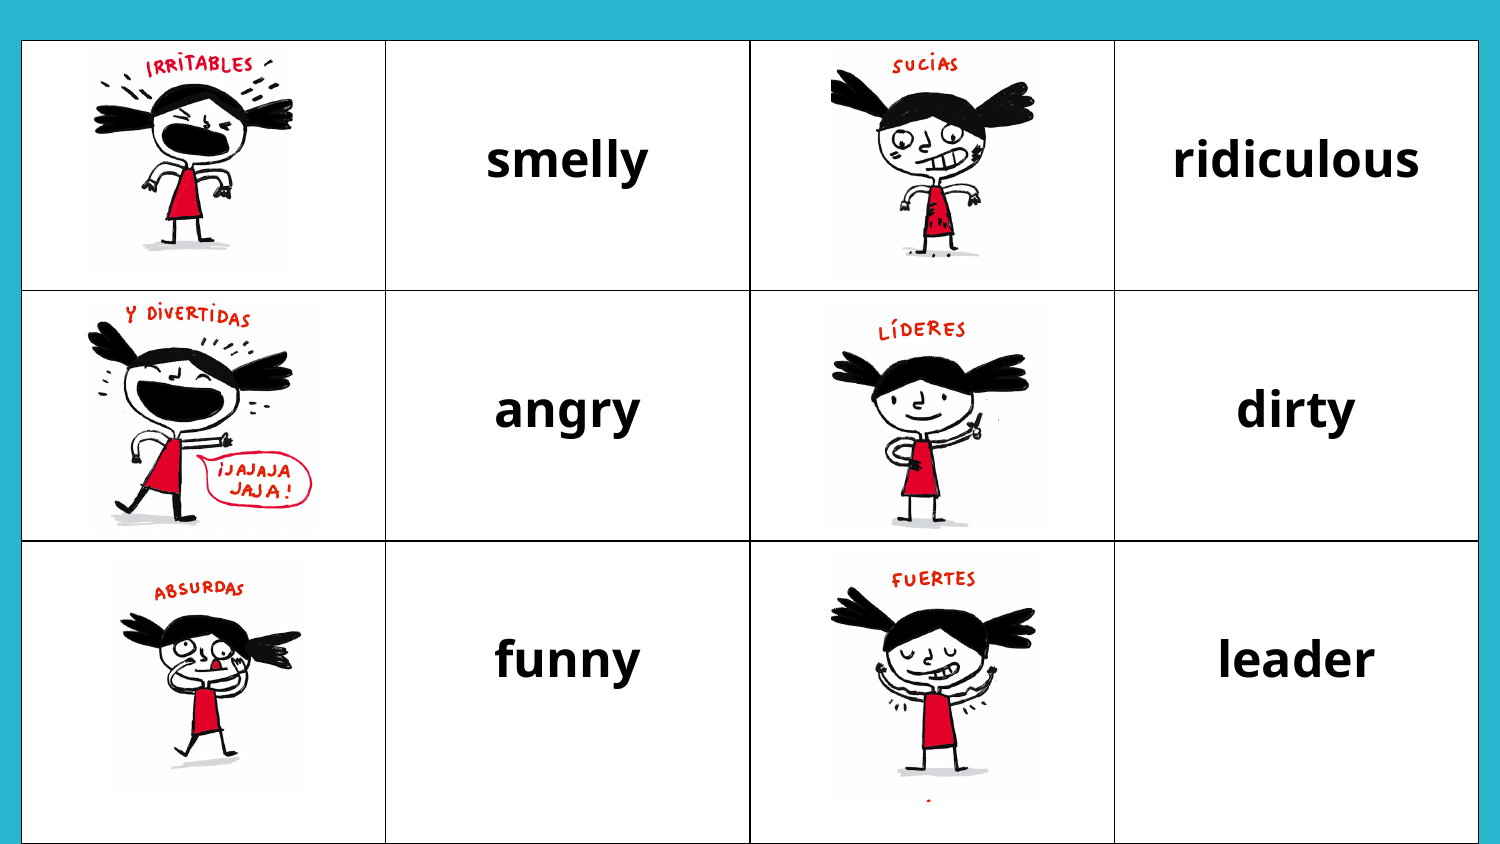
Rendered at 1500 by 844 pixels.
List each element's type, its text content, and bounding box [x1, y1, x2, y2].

picture [83, 43, 293, 275]
table_header [22, 41, 385, 290]
table_header [751, 41, 1114, 290]
table_cell angry [386, 291, 749, 540]
table_cell [22, 542, 385, 843]
table_header smelly [386, 41, 749, 290]
table_cell [751, 291, 1114, 540]
picture [830, 48, 1041, 280]
picture [83, 302, 322, 534]
picture [113, 560, 308, 793]
table_cell leader [1115, 542, 1478, 843]
table_cell [751, 542, 1114, 843]
picture [830, 551, 1041, 802]
table_header ridiculous [1115, 41, 1478, 290]
table_cell funny [386, 542, 749, 843]
table_cell dirty [1115, 291, 1478, 540]
picture [821, 300, 1050, 532]
table_cell [22, 291, 385, 540]
